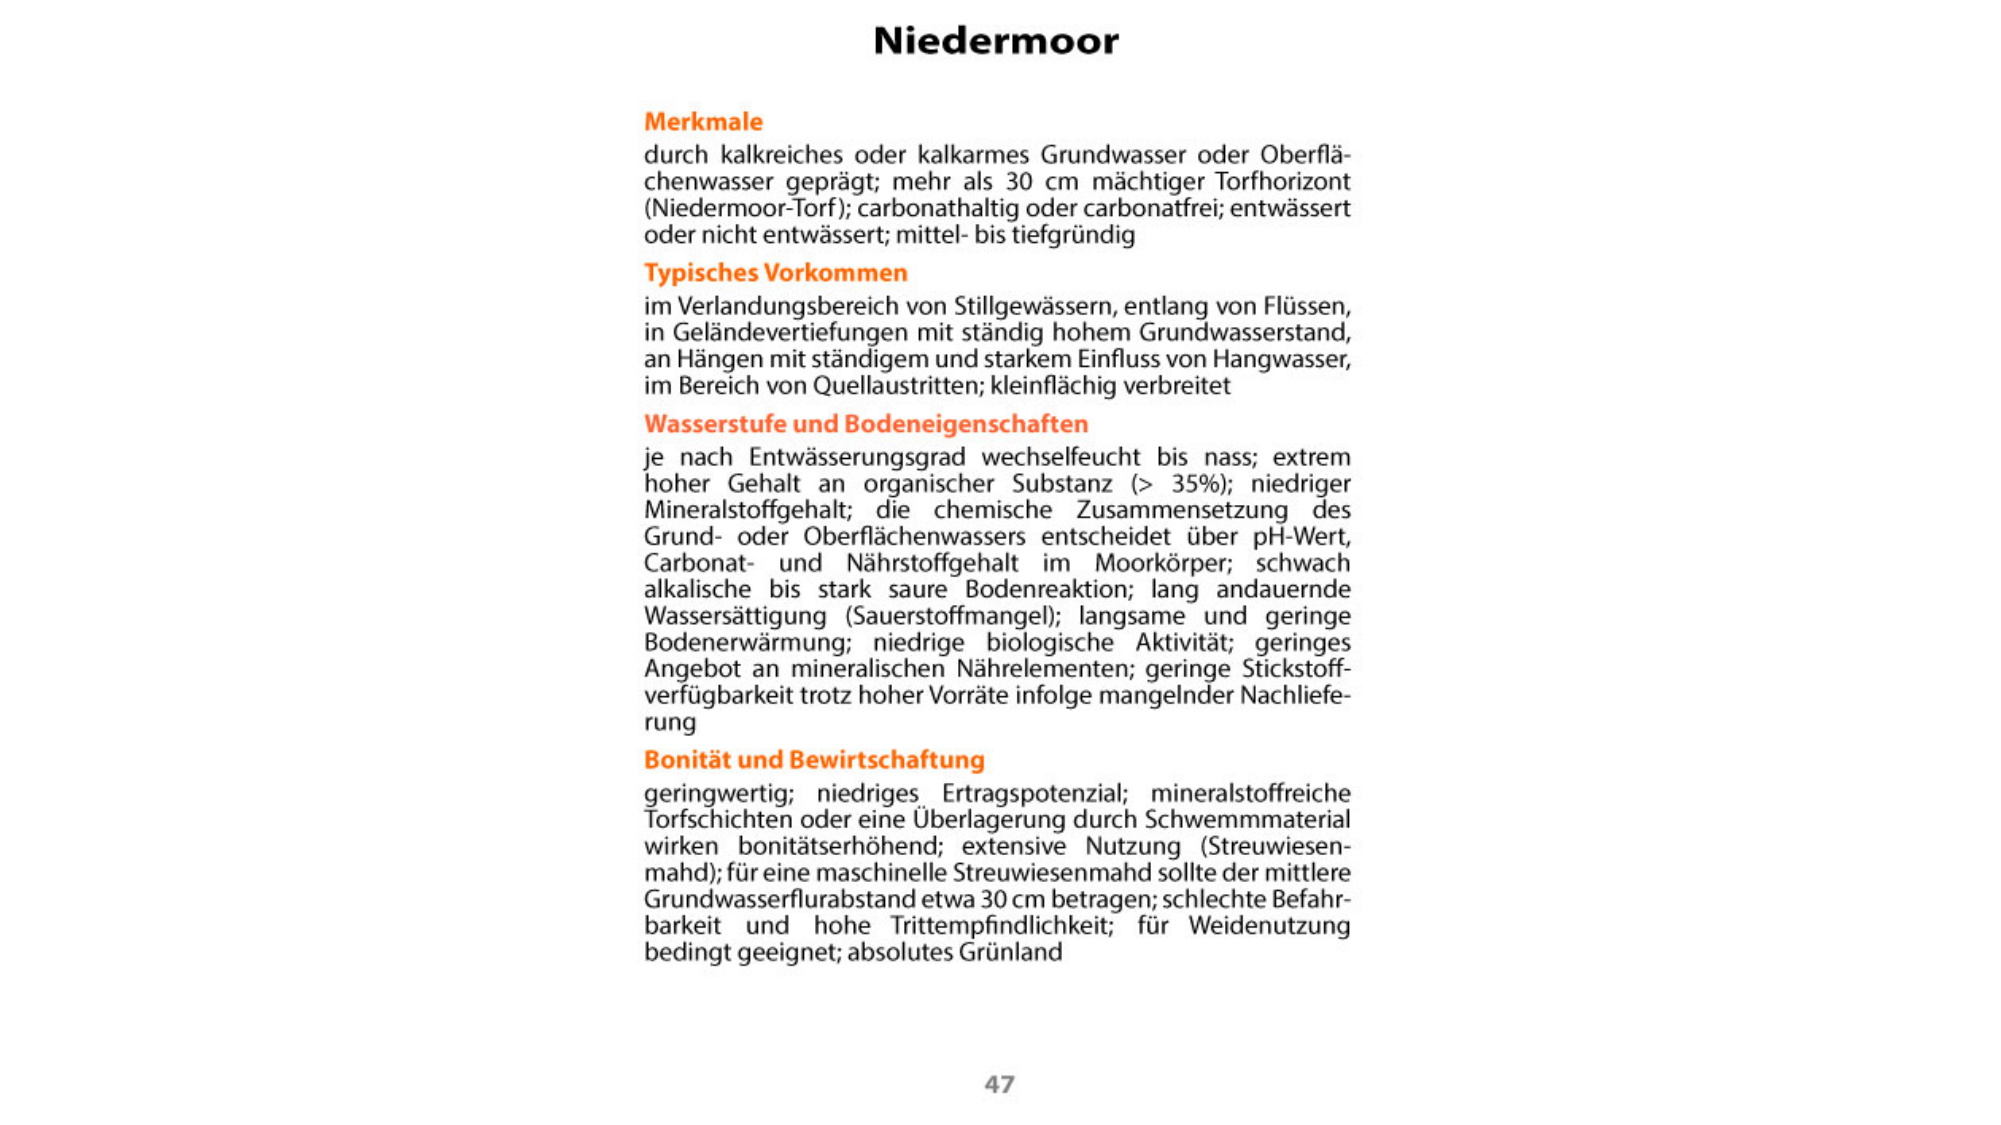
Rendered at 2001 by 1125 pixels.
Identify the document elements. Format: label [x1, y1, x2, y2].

picture [625, 0, 1375, 1125]
